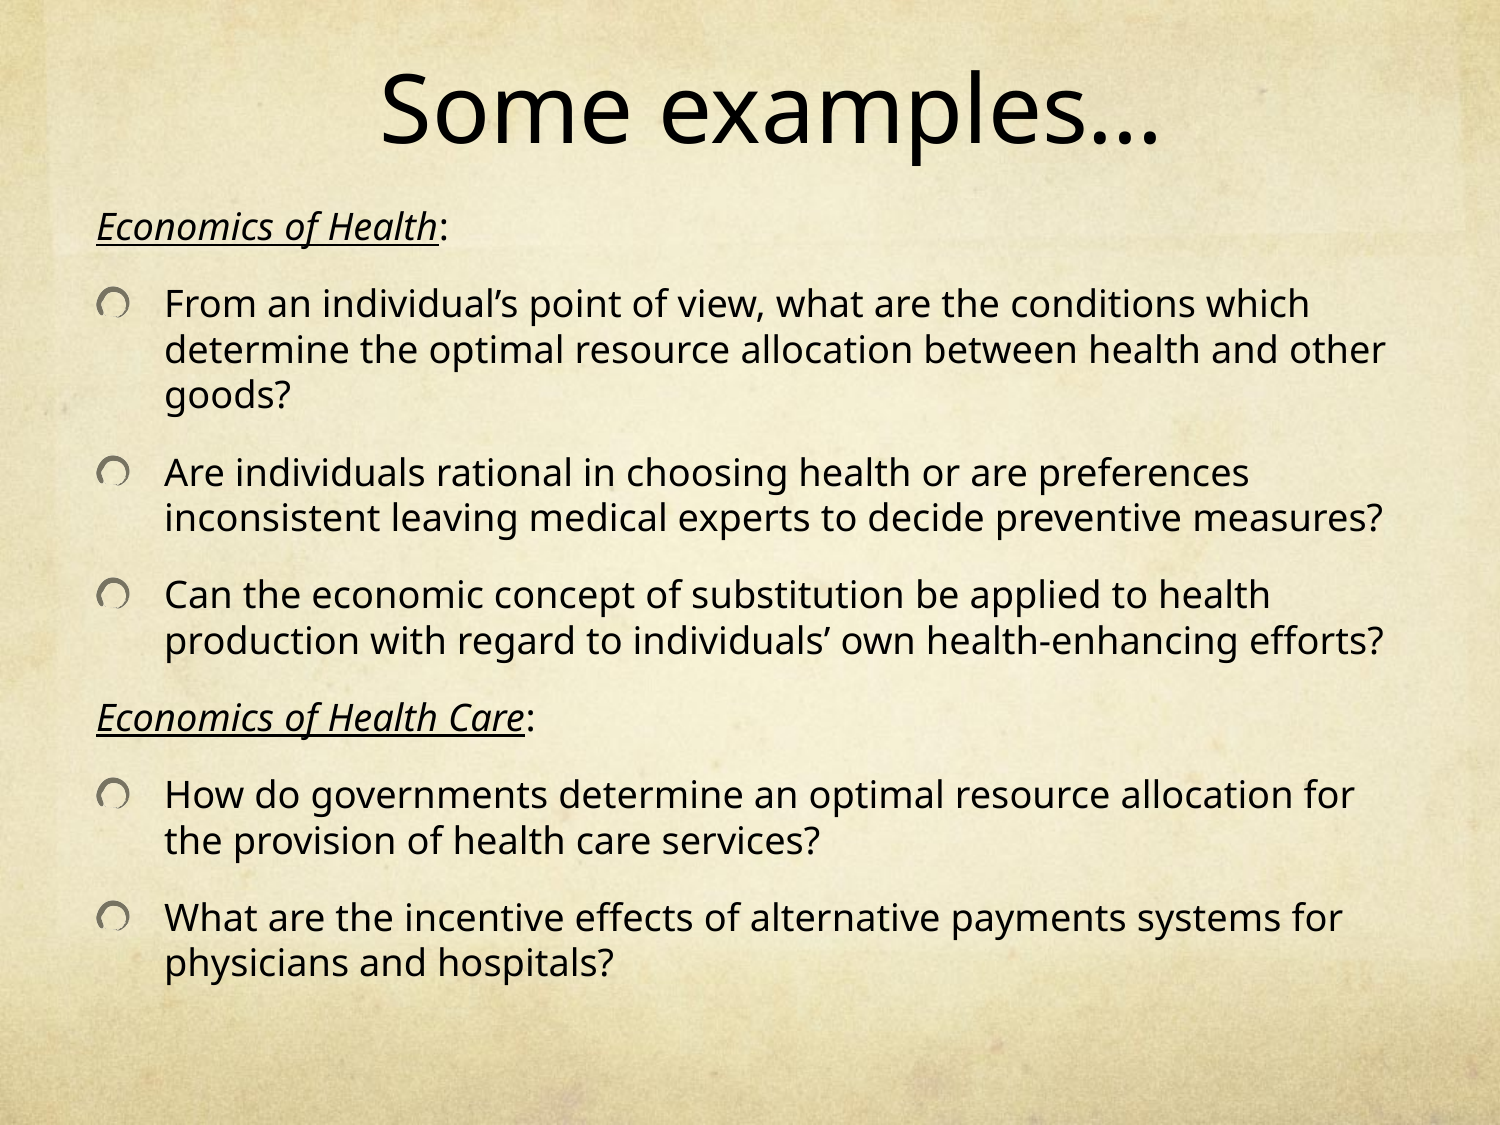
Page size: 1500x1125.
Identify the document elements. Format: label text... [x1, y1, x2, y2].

list Economics of Health: From an individual’s point of view, what are the conditions which determine the optimal resource allocation between health and other goods? Are individuals rational in choosing health or are preferences inconsistent leaving medical experts to decide preventive measures? Can the economic concept of substitution be applied to health production with regard to individuals’ own health-enhancing efforts? Economics of Health Care: How do governments determine an optimal resource allocation for the provision of health care services? What are the incentive effects of alternative payments systems for physicians and hospitals? [81, 195, 1421, 1071]
picture [0, 0, 1500, 1125]
title Some examples… [81, 34, 1463, 177]
